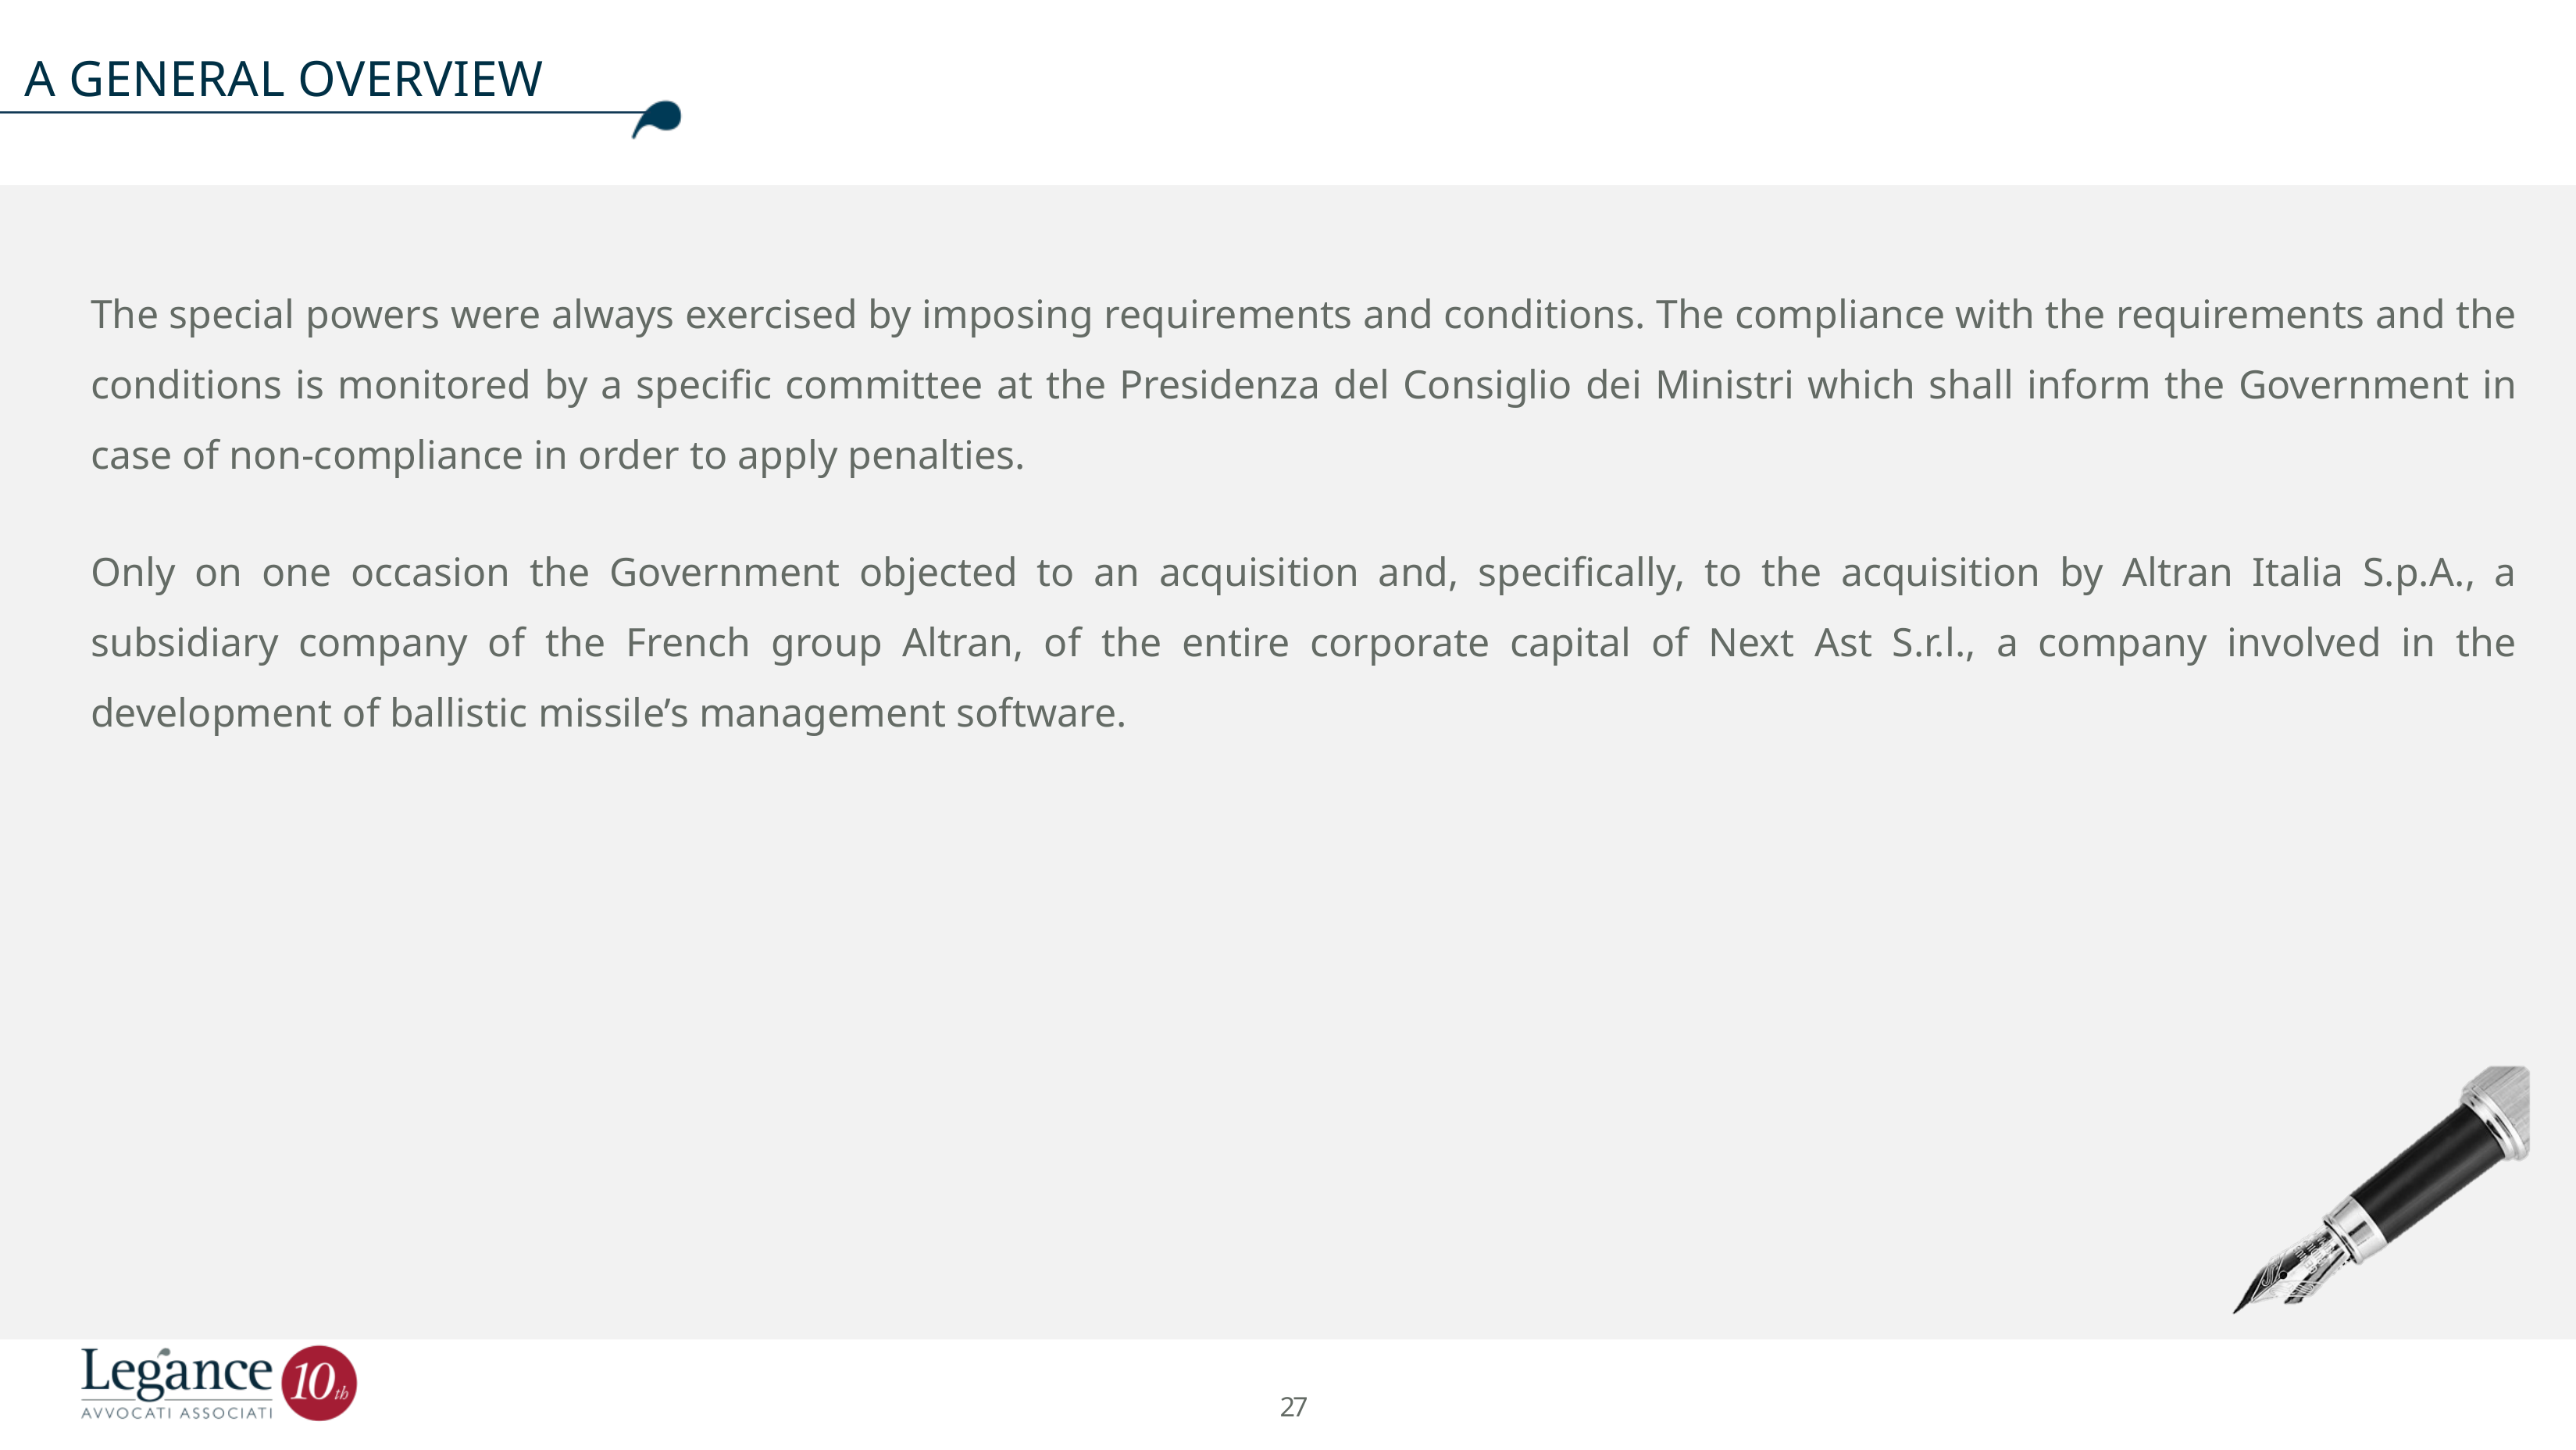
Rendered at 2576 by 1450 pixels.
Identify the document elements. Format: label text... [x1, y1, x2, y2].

picture [2215, 1059, 2531, 1340]
slide_number 27 [1276, 1390, 1313, 1450]
text_box A GENERAL OVERVIEW [16, 41, 586, 112]
picture [623, 95, 690, 144]
picture [73, 1339, 361, 1429]
text_box [0, 185, 2576, 1340]
text_box The special powers were always exercised by imposing requirements and conditions. The compliance with the requirements and the conditions is monitored by a specific committee at the Presidenza del Consiglio dei Ministri which shall inform the Government in case of non-compliance in order to apply penalties. Only on one occasion the Government objected to an acquisition and, specifically, to the acquisition by Altran Italia S.p.A., a subsidiary company of the French group Altran, of the entire corporate capital of Next Ast S.r.l., a company involved in the development of ballistic missile’s management software. [91, 266, 2518, 734]
